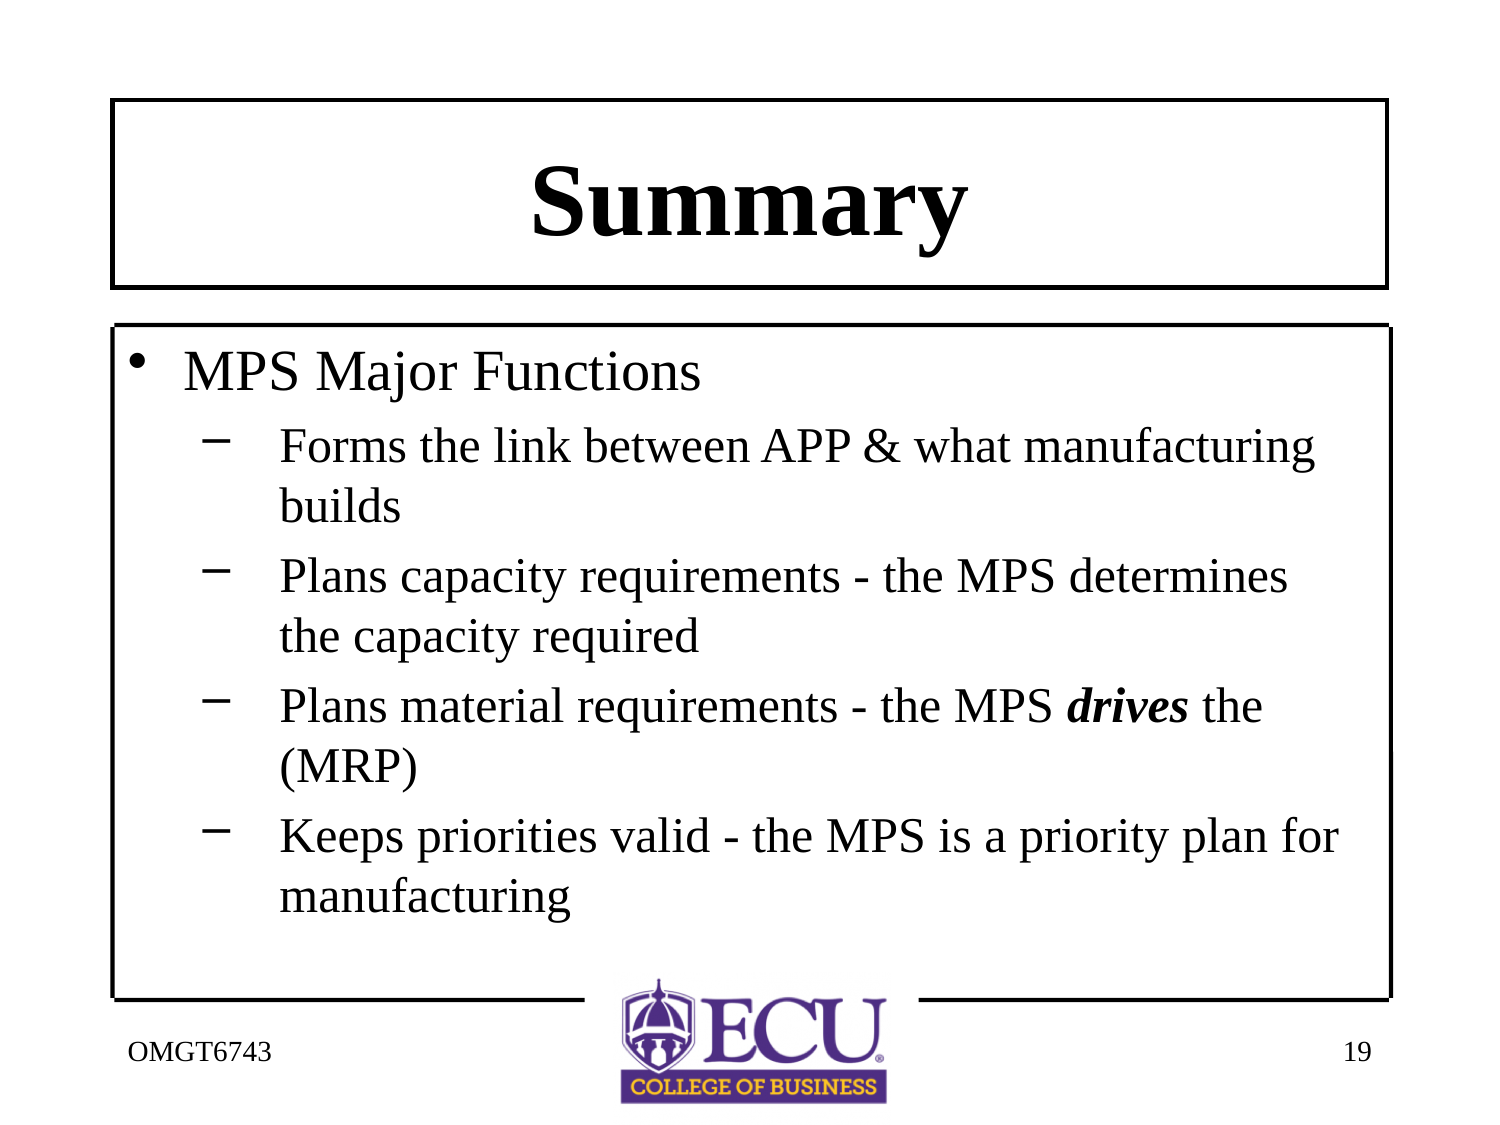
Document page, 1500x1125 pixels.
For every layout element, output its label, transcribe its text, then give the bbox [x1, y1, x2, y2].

list MPS Major Functions Forms the link between APP & what manufacturing builds Plans capacity requirements - the MPS determines the capacity required Plans material requirements - the MPS drives the (MRP) Keeps priorities valid - the MPS is a priority plan for manufacturing [112, 324, 1375, 963]
picture [613, 972, 891, 1125]
slide_number OMGT6743 [112, 1025, 425, 1100]
slide_number 19 [1074, 1025, 1388, 1100]
title Summary [24, 99, 1475, 288]
